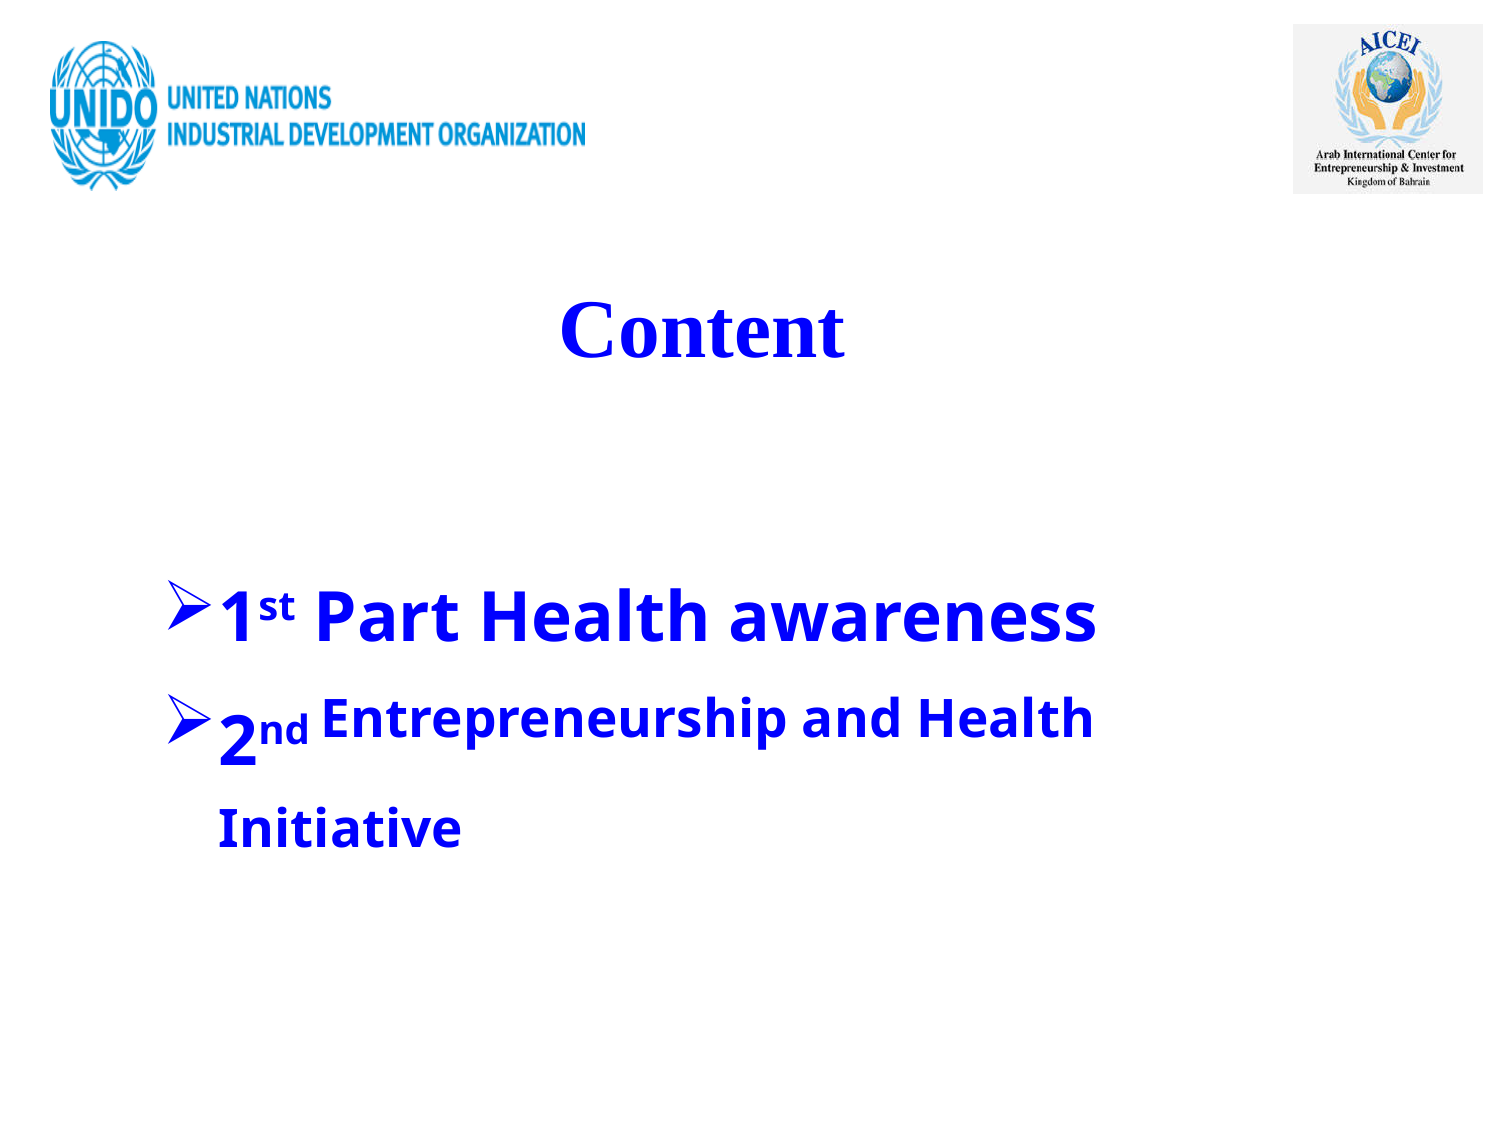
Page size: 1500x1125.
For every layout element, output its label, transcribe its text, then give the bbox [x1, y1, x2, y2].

picture [1293, 24, 1483, 194]
title Content [37, 266, 1389, 455]
list 1st Part Health awareness 2nd Entrepreneurship and Health Initiative [147, 420, 1348, 1045]
picture [50, 41, 585, 191]
